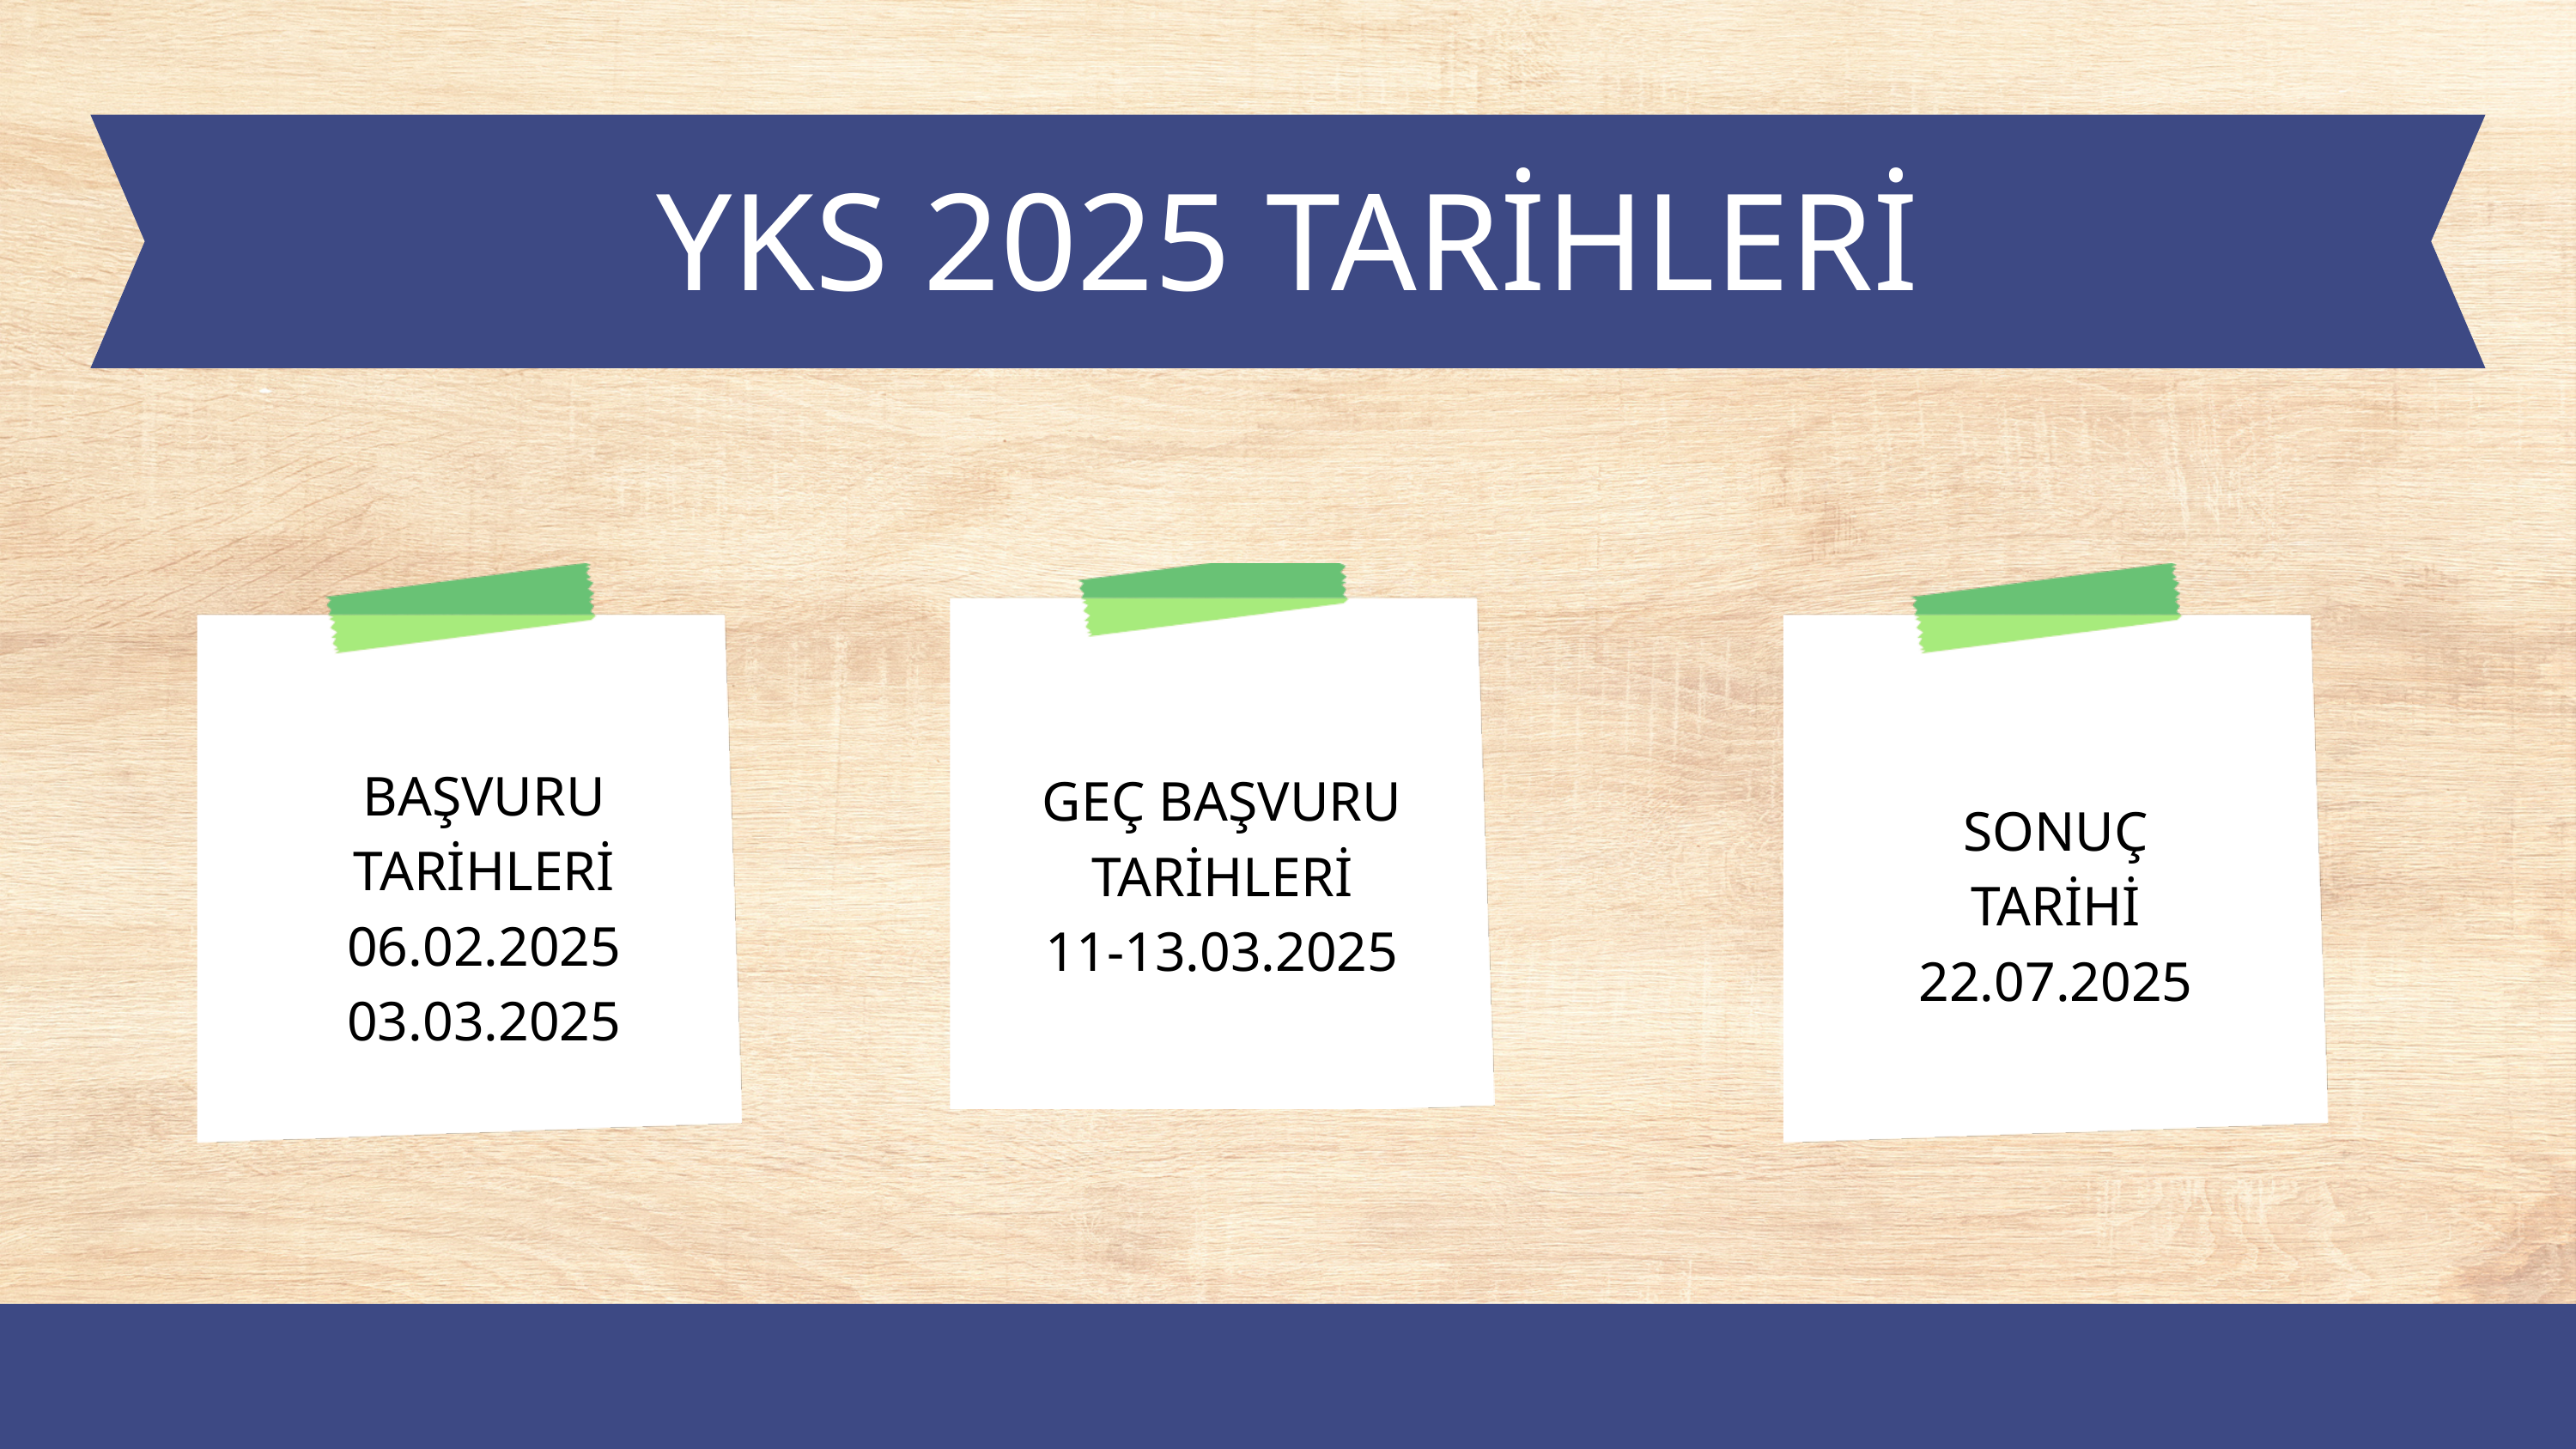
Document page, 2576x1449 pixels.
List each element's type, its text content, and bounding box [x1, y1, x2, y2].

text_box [90, 114, 2486, 369]
text_box [950, 563, 1495, 1109]
text_box [0, 0, 2576, 1300]
text_box GEÇ BAŞVURU TARİHLERİ 11-13.03.2025 [987, 756, 1458, 983]
text_box BAŞVURU TARİHLERİ 06.02.2025 03.03.2025 [267, 751, 702, 1127]
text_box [0, 1303, 2576, 1449]
text_box SONUÇ TARİHİ 22.07.2025 [1884, 786, 2227, 1012]
text_box [197, 563, 743, 1143]
text_box [1783, 563, 2329, 1143]
